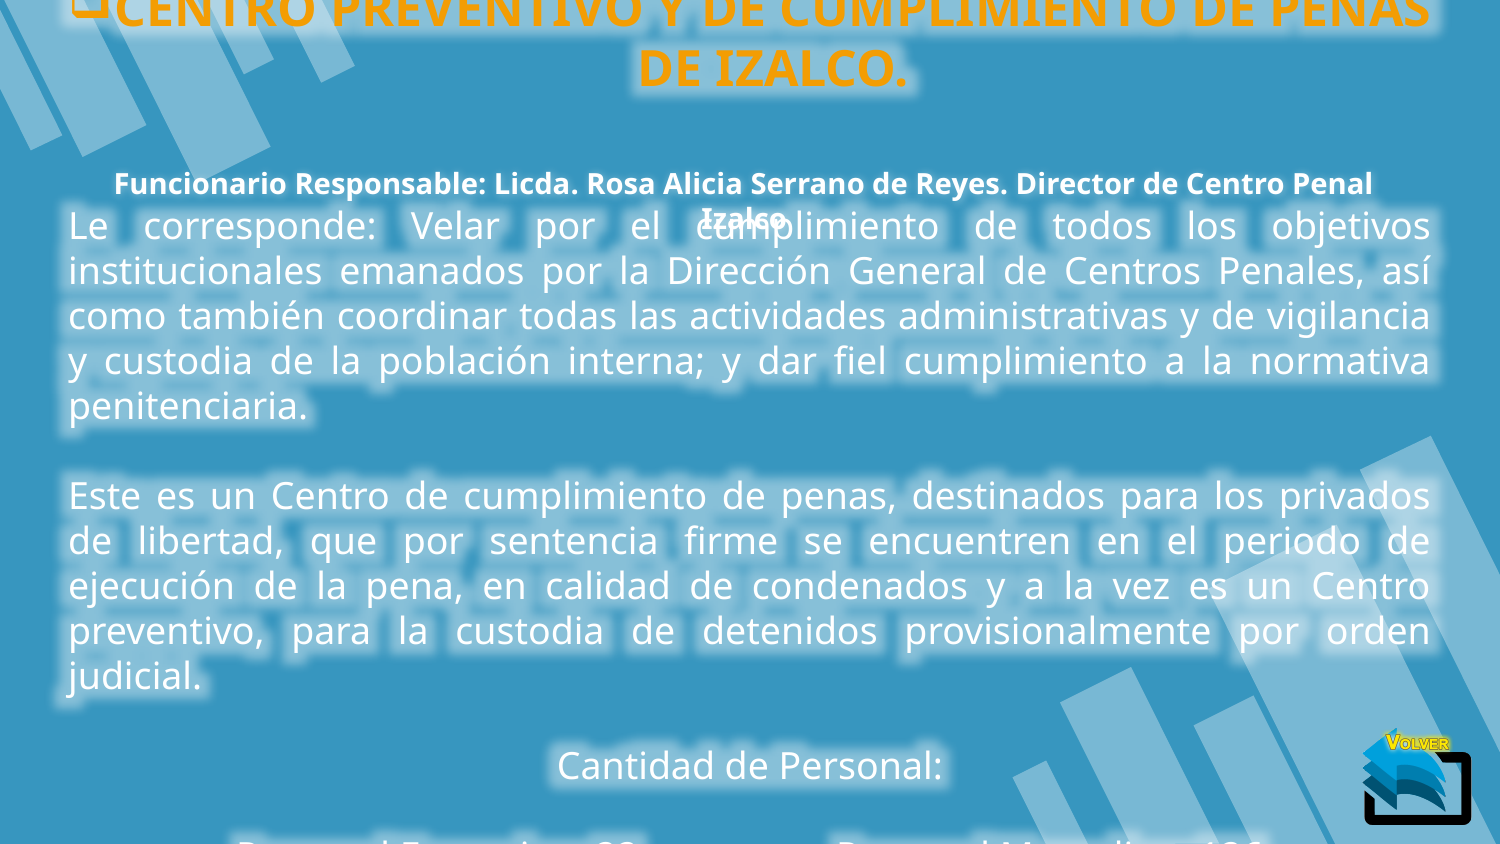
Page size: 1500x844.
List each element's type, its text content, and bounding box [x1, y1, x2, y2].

text_box Funcionario Responsable: Licda. Rosa Alicia Serrano de Reyes. Director de Centro Penal Izalco [76, 150, 1412, 221]
picture [1361, 726, 1472, 827]
text_box CENTRO PREVENTIVO Y DE CUMPLIMIENTO DE PENAS DE IZALCO. Le corresponde: Velar por el cumplimiento de todos los objetivos institucionales emanados por la Dirección General de Centros Penales, así como también coordinar todas las actividades administrativas y de vigilancia y custodia de la población interna; y dar fiel cumplimiento a la normativa penitenciaria. Este es un Centro de cumplimiento de penas, destinados para los privados de libertad, que por sentencia firme se encuentren en el periodo de ejecución de la pena, en calidad de condenados y a la vez es un Centro preventivo, para la custodia de detenidos provisionalmente por orden judicial. Cantidad de Personal: Personal Femenino: 22 Personal Masculino: 126 [53, 77, 1447, 812]
